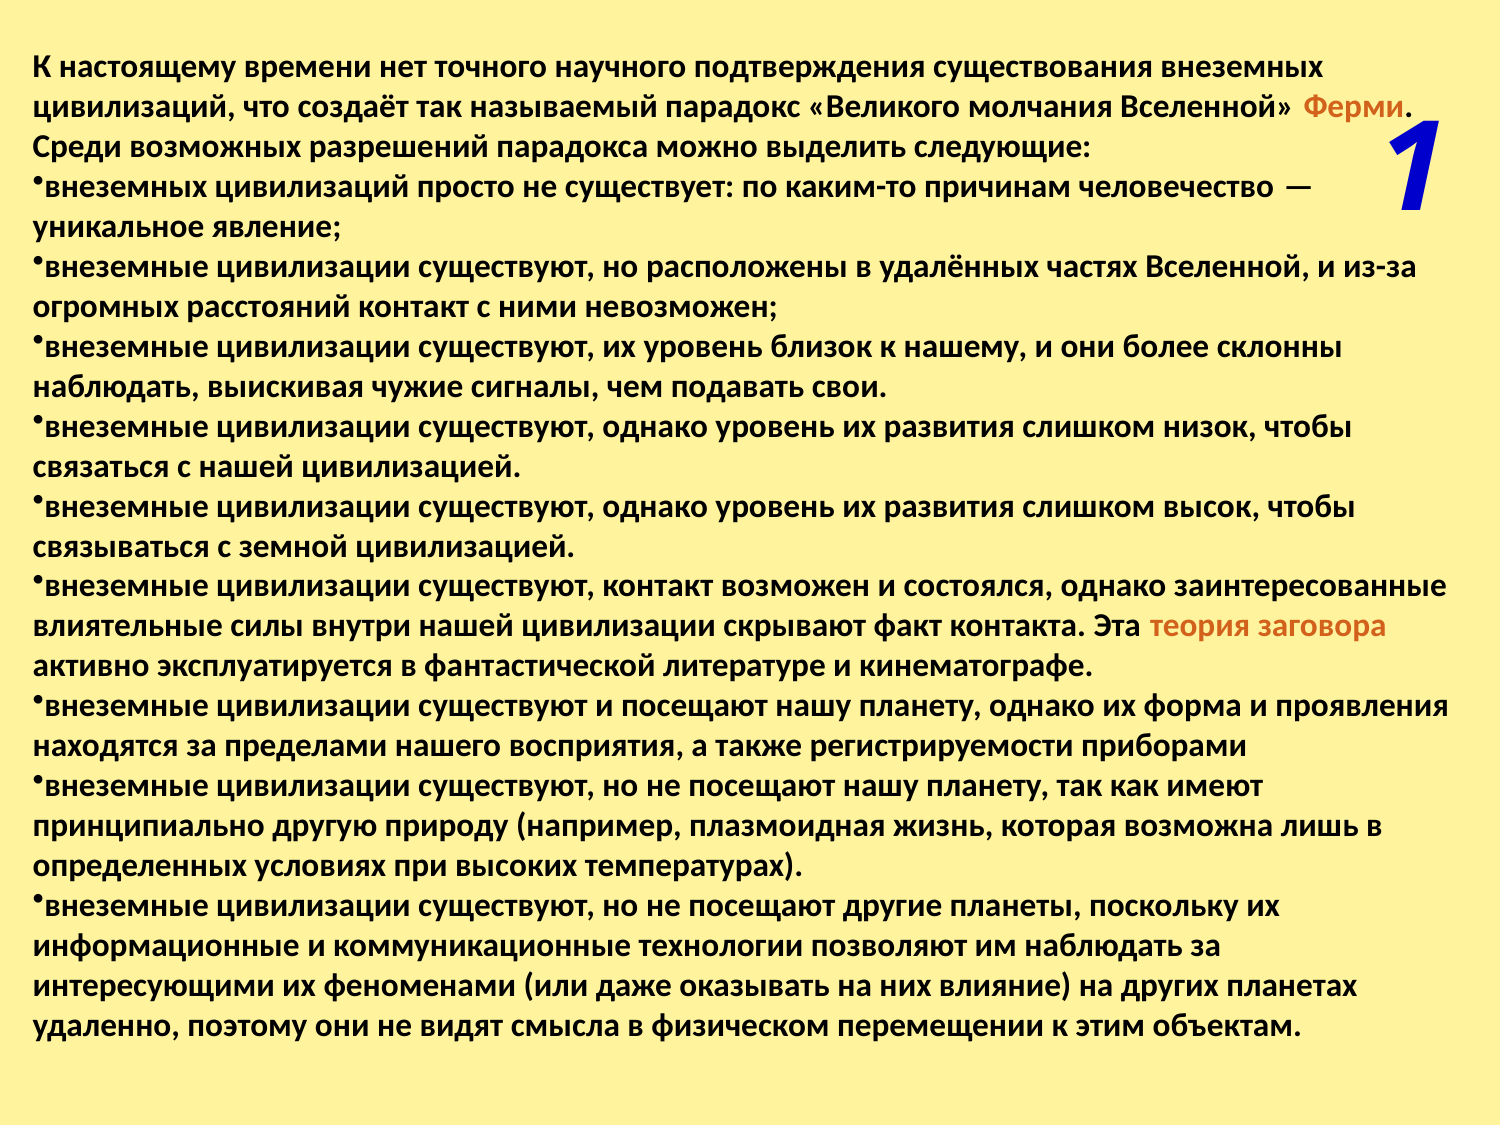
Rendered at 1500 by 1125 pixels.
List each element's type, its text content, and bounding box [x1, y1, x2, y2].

text_box К настоящему времени нет точного научного подтверждения существования внеземных цивилизаций, что создаёт так называемый парадокс «Великого молчания Вселенной» Ферми. Среди возможных разрешений парадокса можно выделить следующие: внеземных цивилизаций просто не существует: по каким-то причинам человечество — уникальное явление; внеземные цивилизации существуют, но расположены в удалённых частях Вселенной, и из-за огромных расстояний контакт с ними невозможен; внеземные цивилизации существуют, их уровень близок к нашему, и они более склонны наблюдать, выискивая чужие сигналы, чем подавать свои. внеземные цивилизации существуют, однако уровень их развития слишком низок, чтобы связаться с нашей цивилизацией. внеземные цивилизации существуют, однако уровень их развития слишком высок, чтобы связываться с земной цивилизацией. внеземные цивилизации существуют, контакт возможен и состоялся, однако заинтересованные влиятельные силы внутри нашей цивилизации скрывают факт контакта. Эта теория заговора активно эксплуатируется в фантастической литературе и кинематографе. внеземные цивилизации существуют и посещают нашу планету, однако их форма и проявления находятся за пределами нашего восприятия, а также регистрируемости приборами внеземные цивилизации существуют, но не посещают нашу планету, так как имеют принципиально другую природу (например, плазмоидная жизнь, которая возможна лишь в определенных условиях при высоких температурах). внеземные цивилизации существуют, но не посещают другие планеты, поскольку их информационные и коммуникационные технологии позволяют им наблюдать за интересующими их феноменами (или даже оказывать на них влияние) на других планетах удаленно, поэтому они не видят смысла в физическом перемещении к этим объектам. [17, 37, 1471, 1090]
text_box 1 [1364, 78, 1435, 243]
